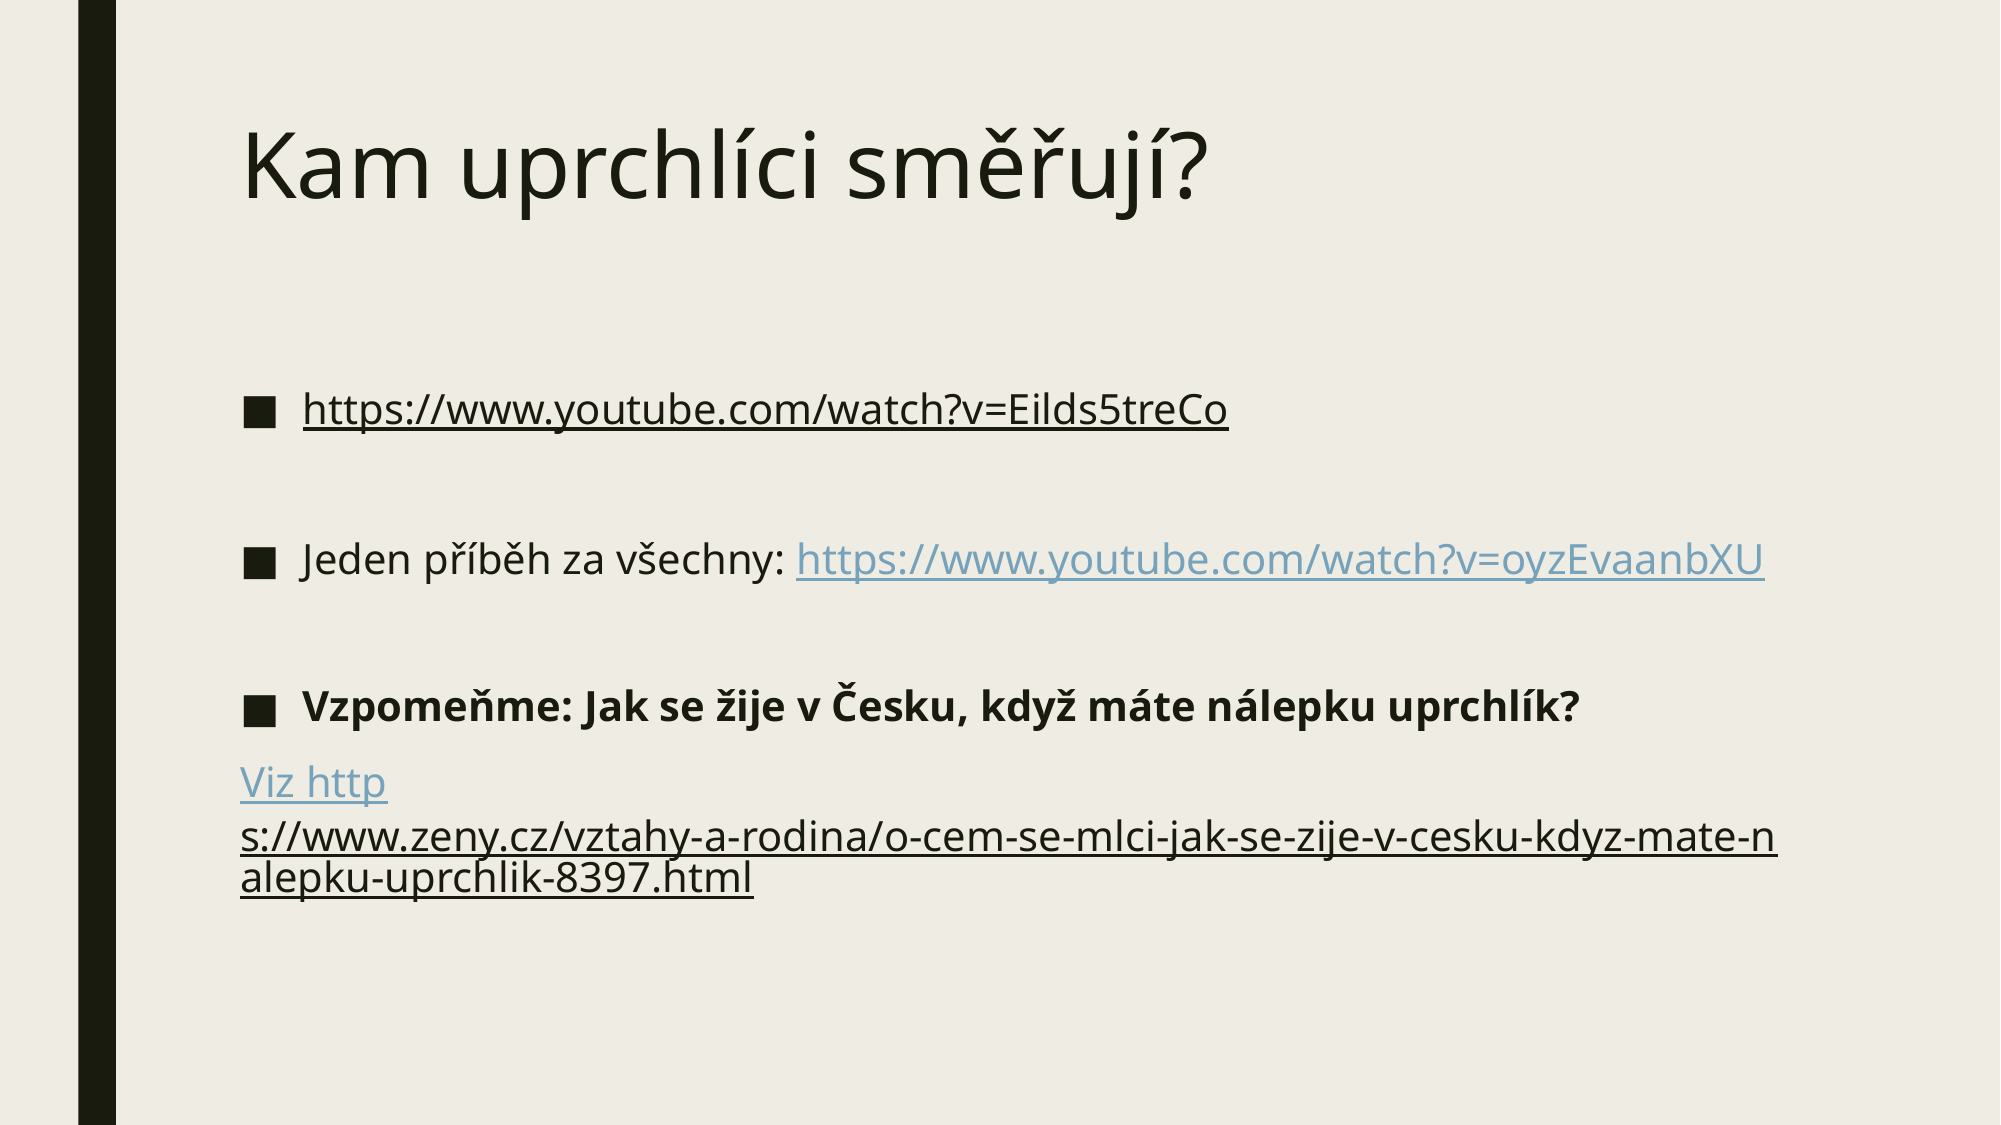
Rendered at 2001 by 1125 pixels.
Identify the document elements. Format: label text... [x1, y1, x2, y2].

title Kam uprchlíci směřují? [225, 112, 1800, 357]
list https://www.youtube.com/watch?v=Eilds5treCo Jeden příběh za všechny: https://www.youtube.com/watch?v=oyzEvaanbXU Vzpomeňme: Jak se žije v Česku, když máte nálepku uprchlík? Viz https://www.zeny.cz/vztahy-a-rodina/o-cem-se-mlci-jak-se-zije-v-cesku-kdyz-mate-nalepku-uprchlik-8397.html [225, 375, 1800, 963]
